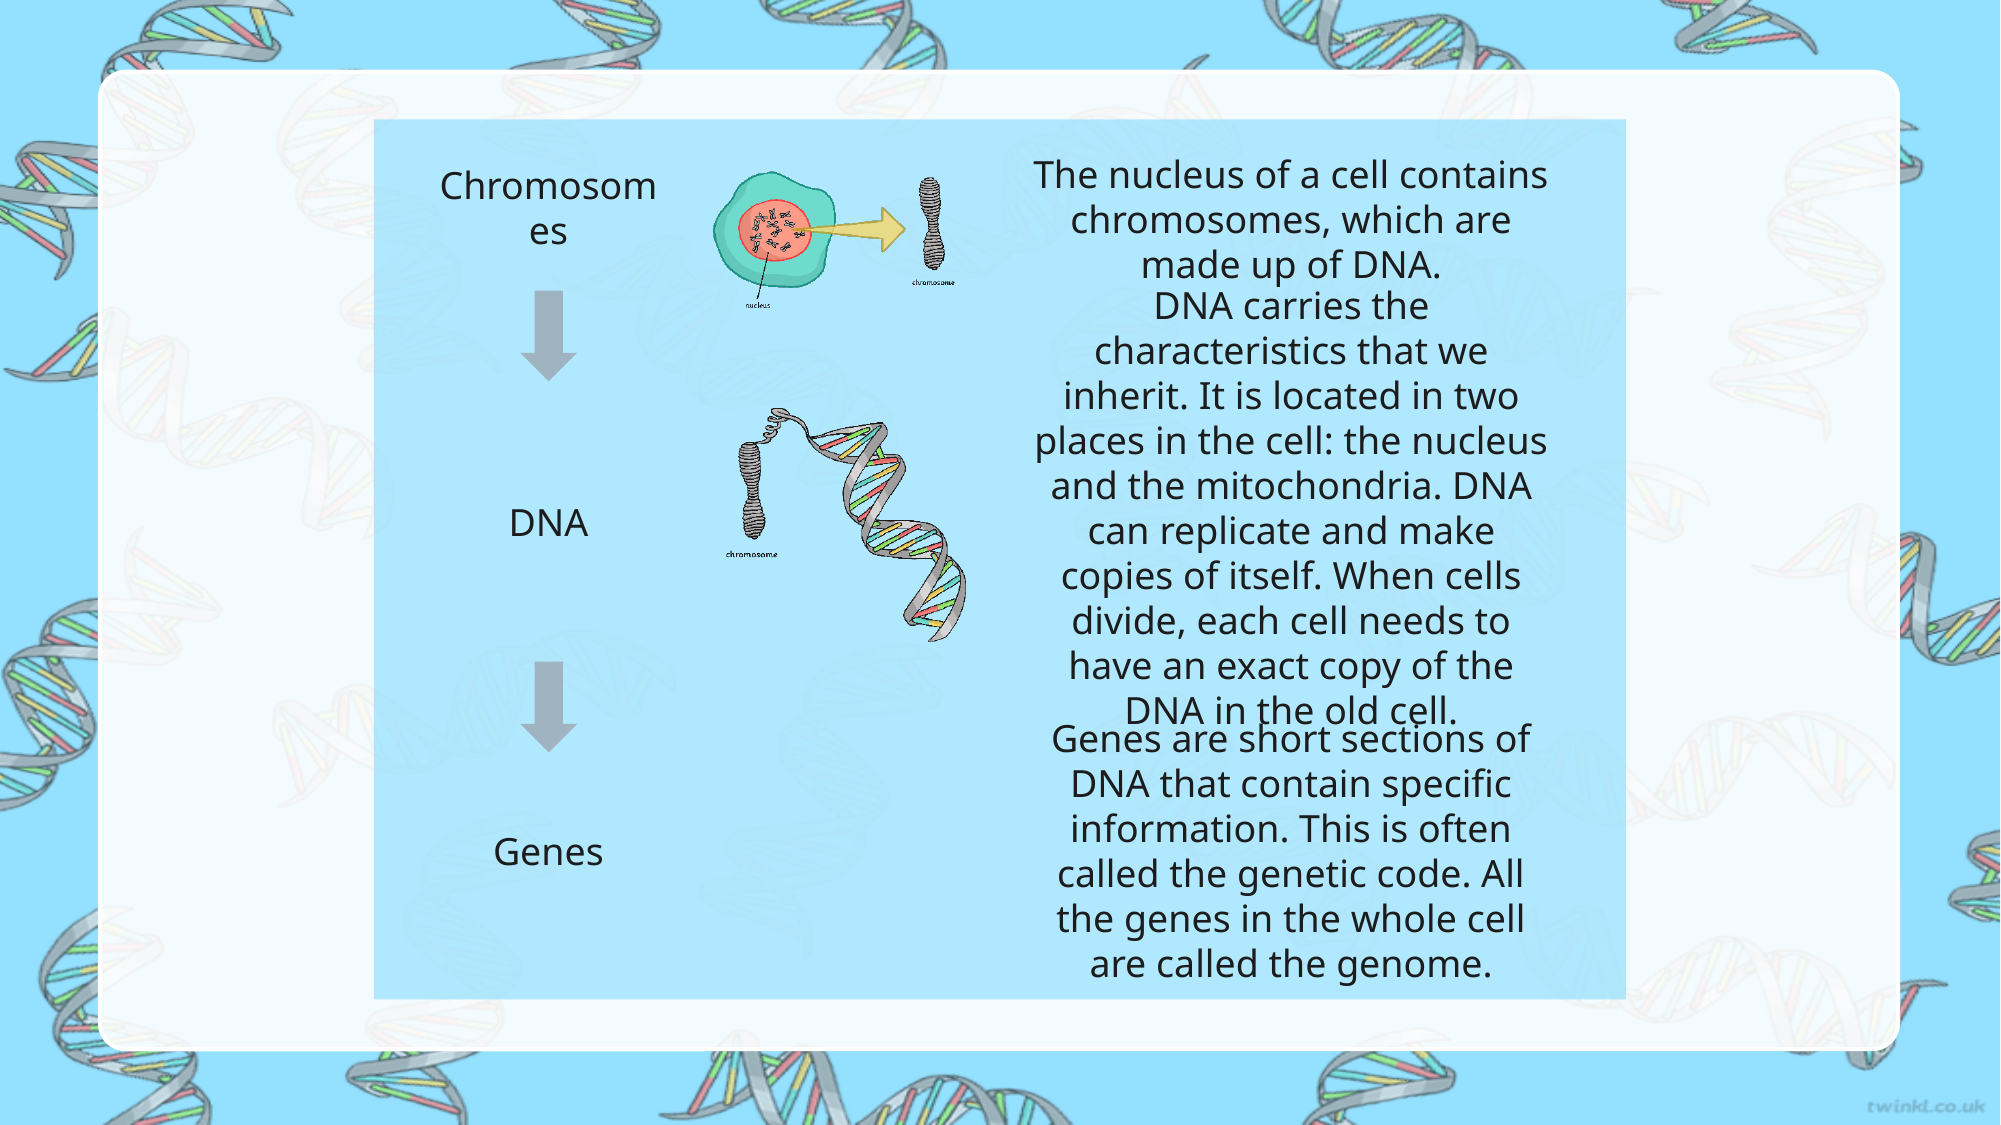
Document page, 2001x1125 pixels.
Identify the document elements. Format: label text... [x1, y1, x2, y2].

text_box Genes are short sections of DNA that contain specific information. This is often called the genetic code. All the genes in the whole cell are called the genome. [998, 736, 1584, 965]
text_box DNA [415, 488, 636, 555]
text_box Genes [415, 817, 682, 884]
text_box [373, 118, 1627, 1000]
text_box [517, 289, 580, 383]
text_box [517, 660, 580, 754]
text_box Chromosomes [415, 174, 682, 240]
text_box DNA carries the characteristics that we inherit. It is located in two places in the cell: the nucleus and the mitochondria. DNA can replicate and make copies of itself. When cells divide, each cell needs to have an exact copy of the DNA in the old cell. [999, 316, 1584, 698]
picture [0, 0, 2001, 1125]
text_box The nucleus of a cell contains chromosomes, which are made up of DNA. [1000, 138, 1584, 299]
